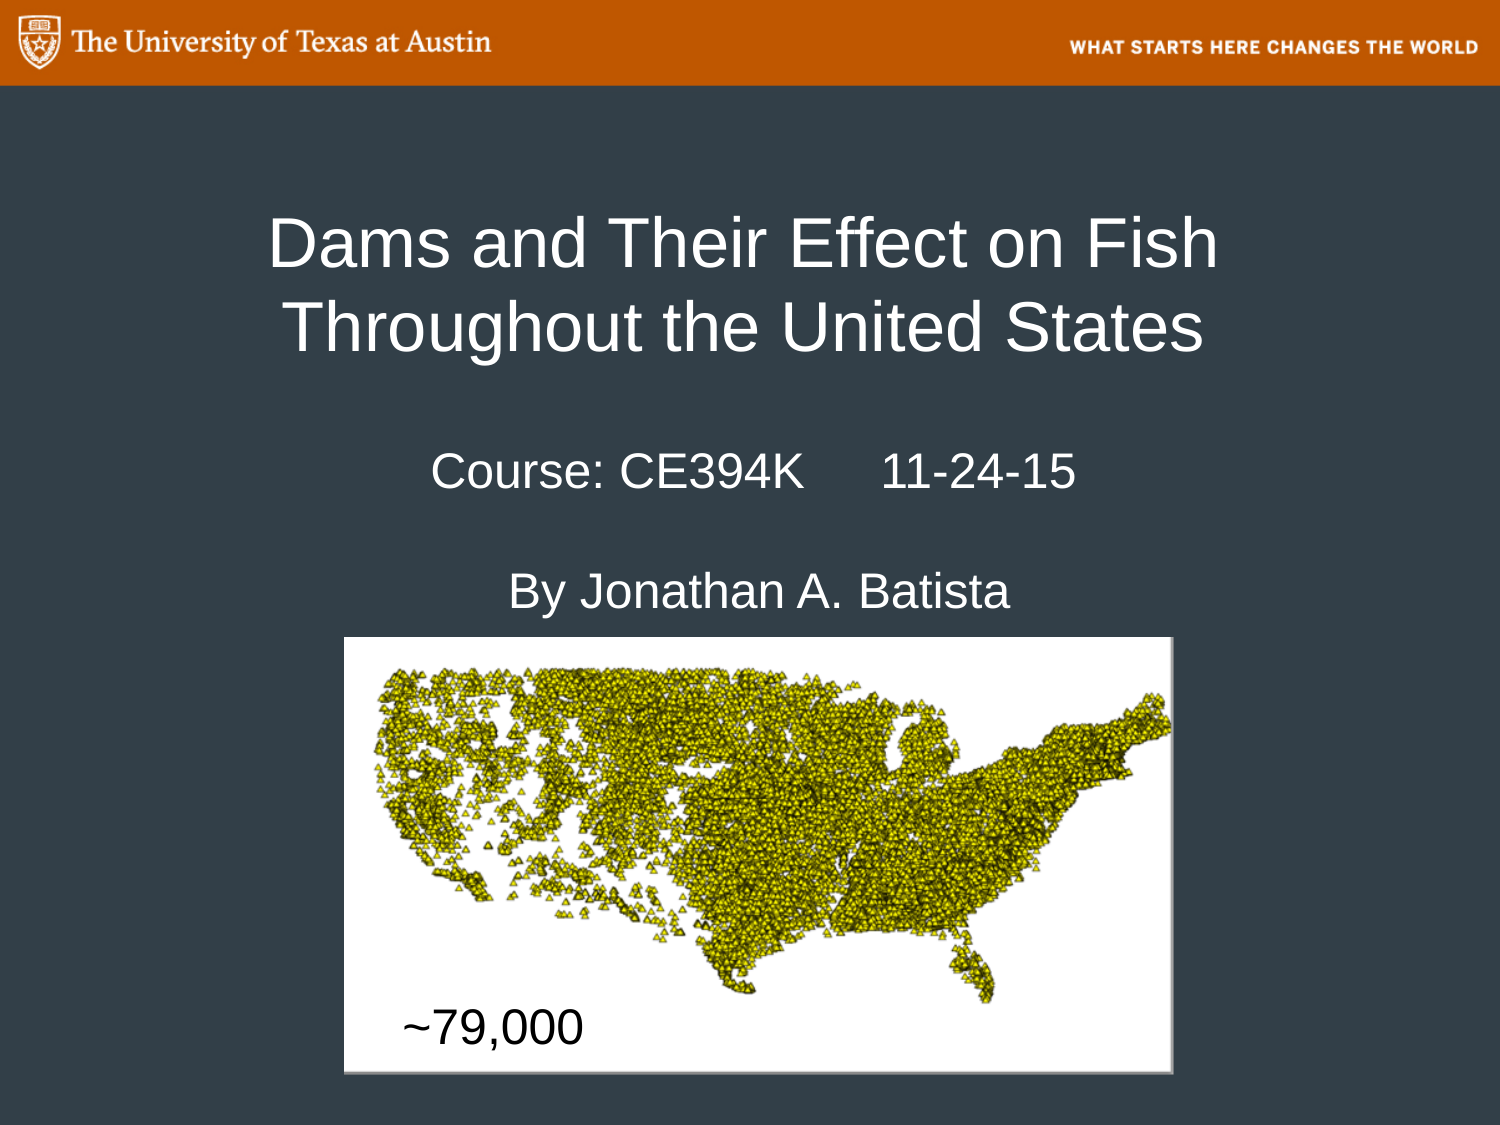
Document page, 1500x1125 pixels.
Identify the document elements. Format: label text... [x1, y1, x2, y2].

text_box Course: CE394K 11-24-15 By Jonathan A. Batista [415, 431, 1104, 626]
title Dams and Their Effect on Fish Throughout the United States [162, 187, 1325, 375]
picture [0, 0, 1500, 1125]
